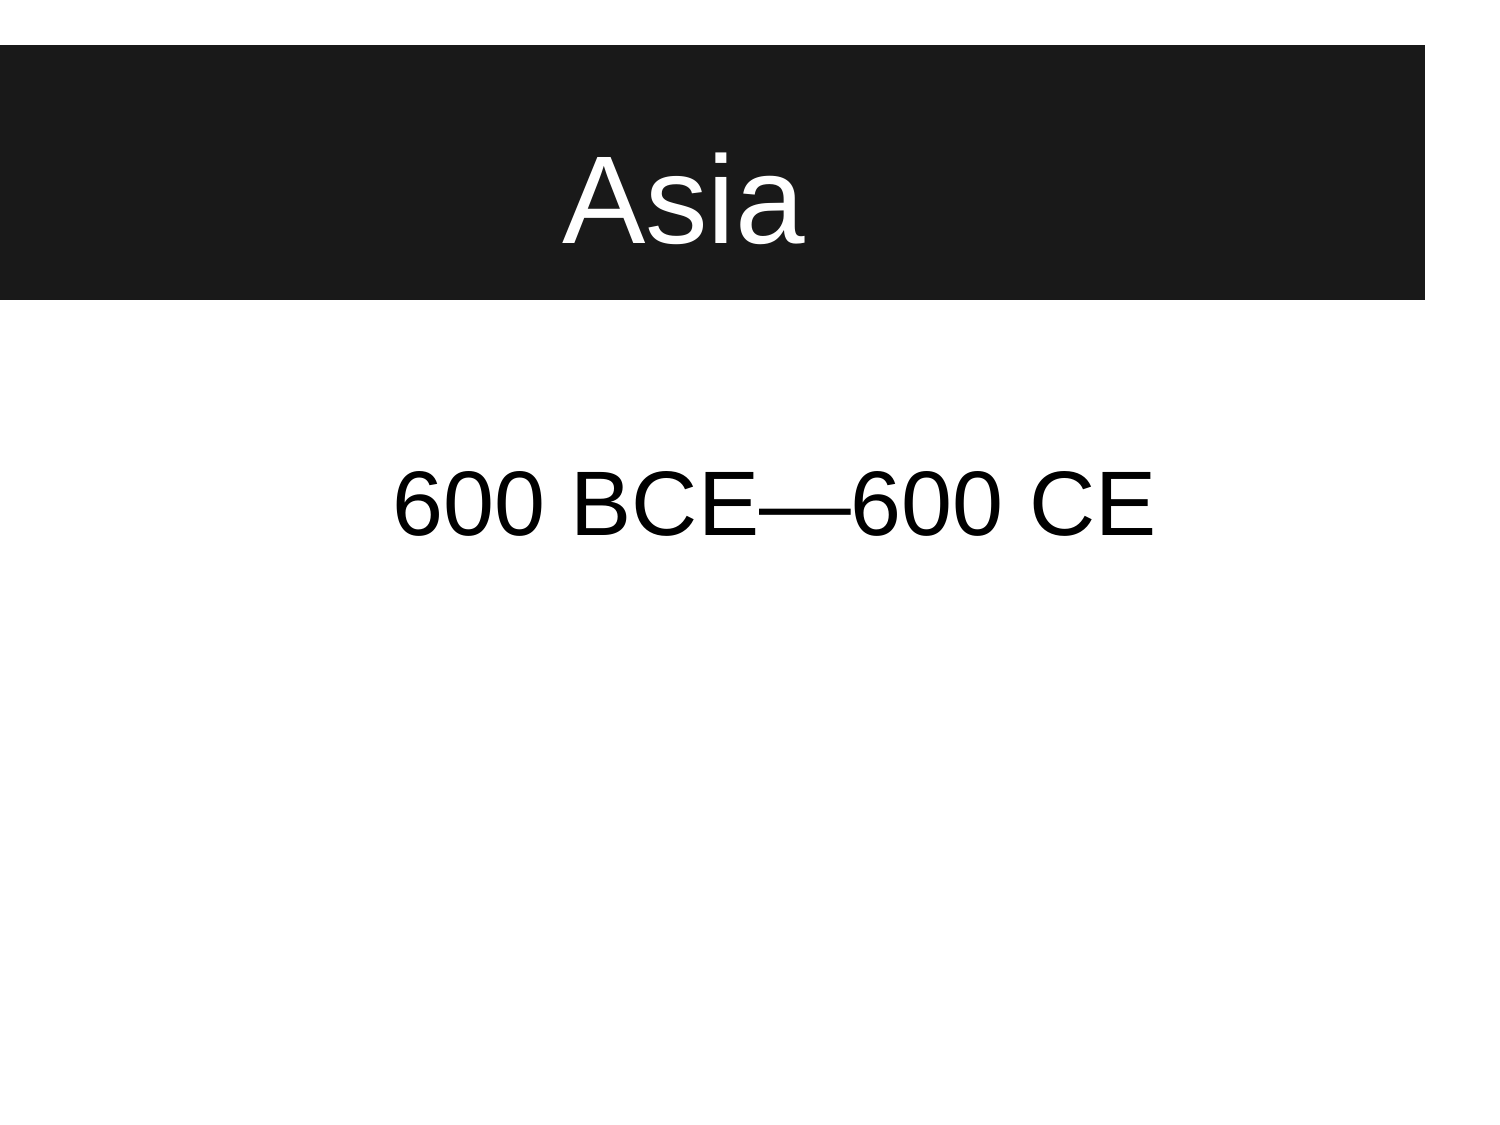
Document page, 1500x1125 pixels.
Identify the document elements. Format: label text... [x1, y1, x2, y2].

title 600 BCE—600 CE [75, 351, 1425, 570]
text_box Asia [547, 103, 1425, 284]
